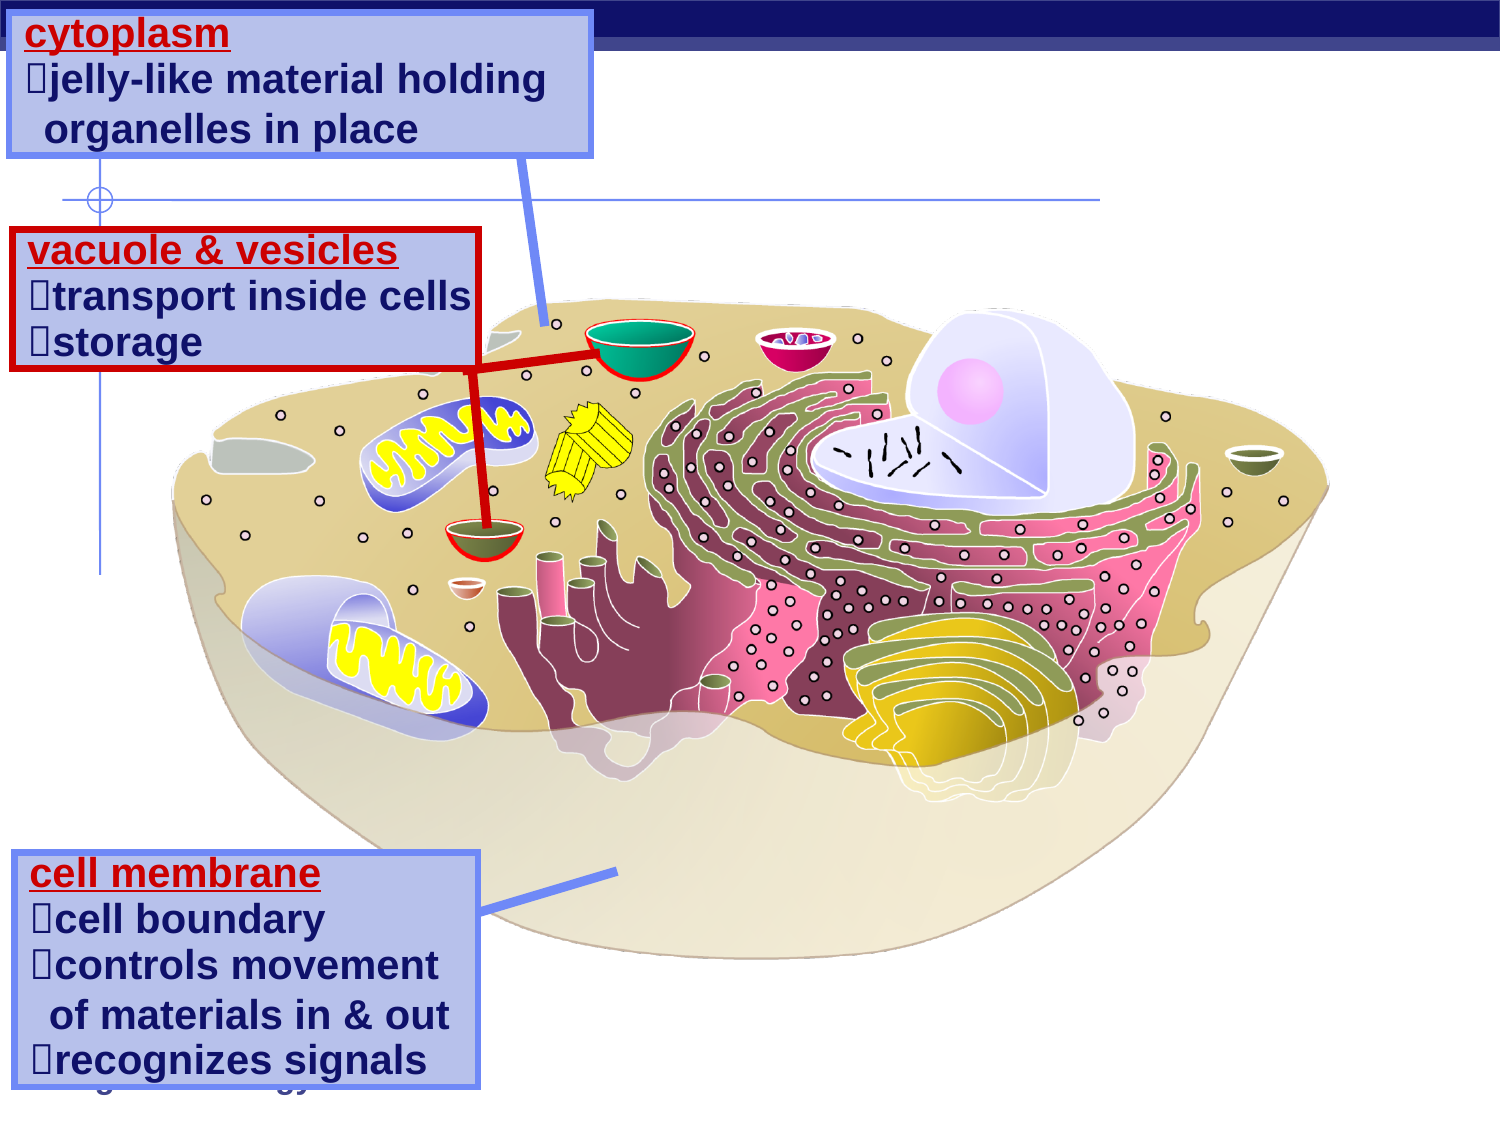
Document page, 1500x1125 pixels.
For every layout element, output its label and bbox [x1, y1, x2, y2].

text_box [9, 12, 592, 231]
text_box [14, 852, 618, 1107]
picture [164, 280, 1336, 972]
text_box [12, 229, 601, 529]
